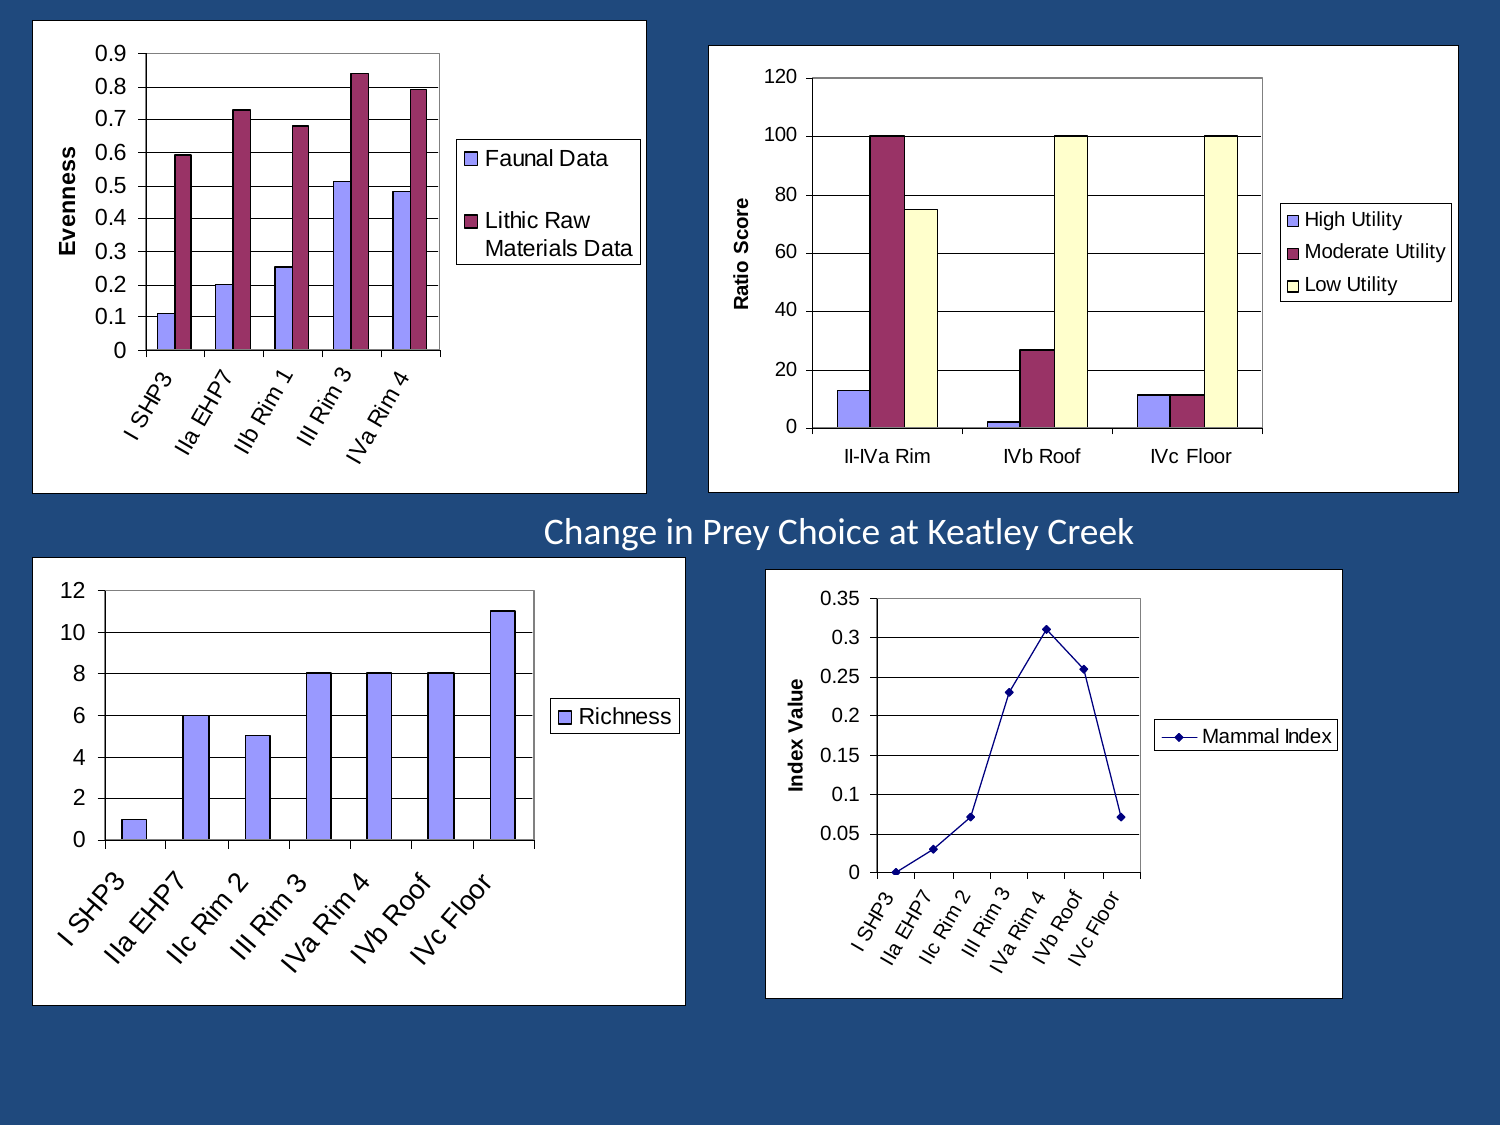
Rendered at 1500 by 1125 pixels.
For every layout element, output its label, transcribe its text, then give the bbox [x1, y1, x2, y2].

picture [758, 562, 1351, 1006]
picture [24, 12, 656, 501]
picture [699, 37, 1468, 501]
picture [24, 549, 694, 1013]
text_box Change in Prey Choice at Keatley Creek [528, 499, 1150, 560]
